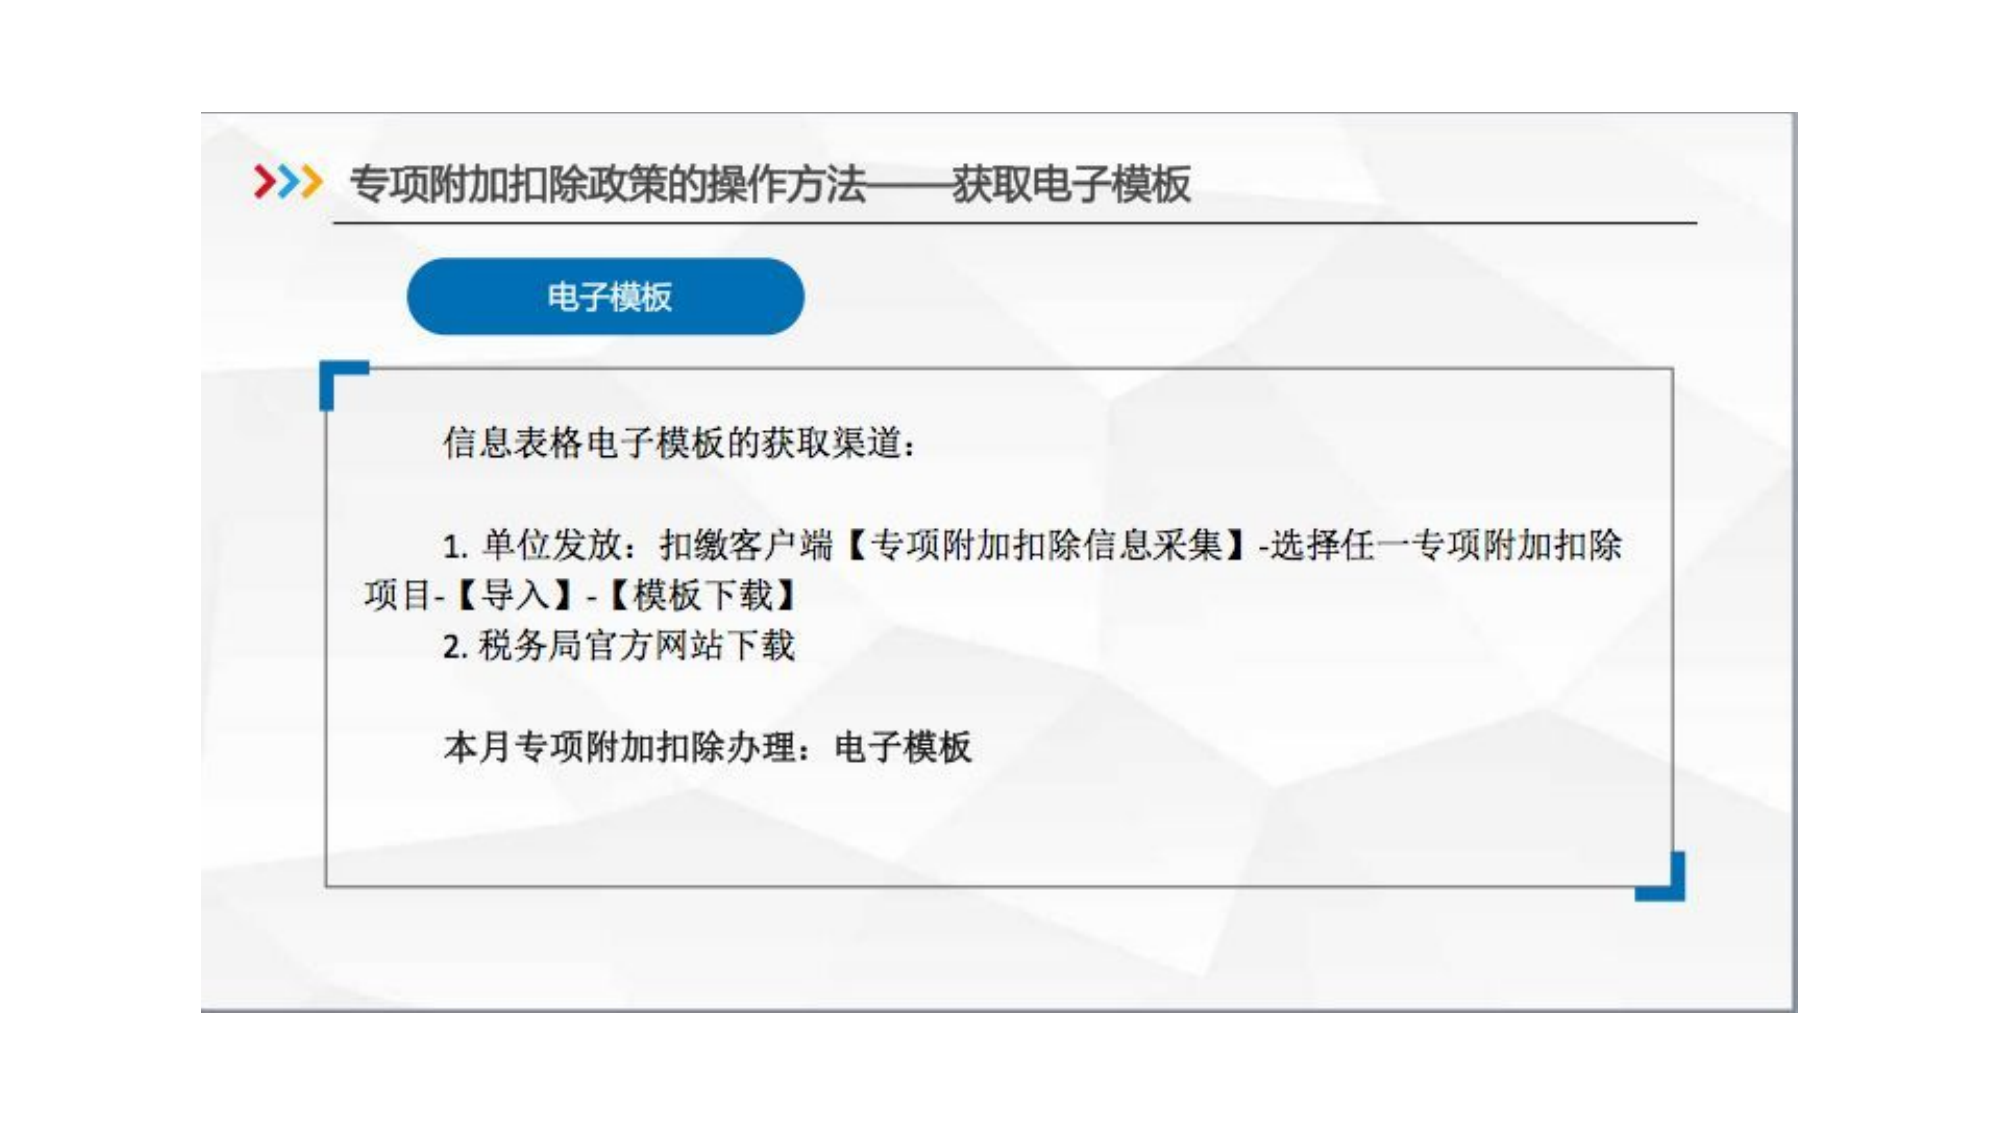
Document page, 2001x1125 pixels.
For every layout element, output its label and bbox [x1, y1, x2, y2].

picture [201, 112, 1798, 1013]
